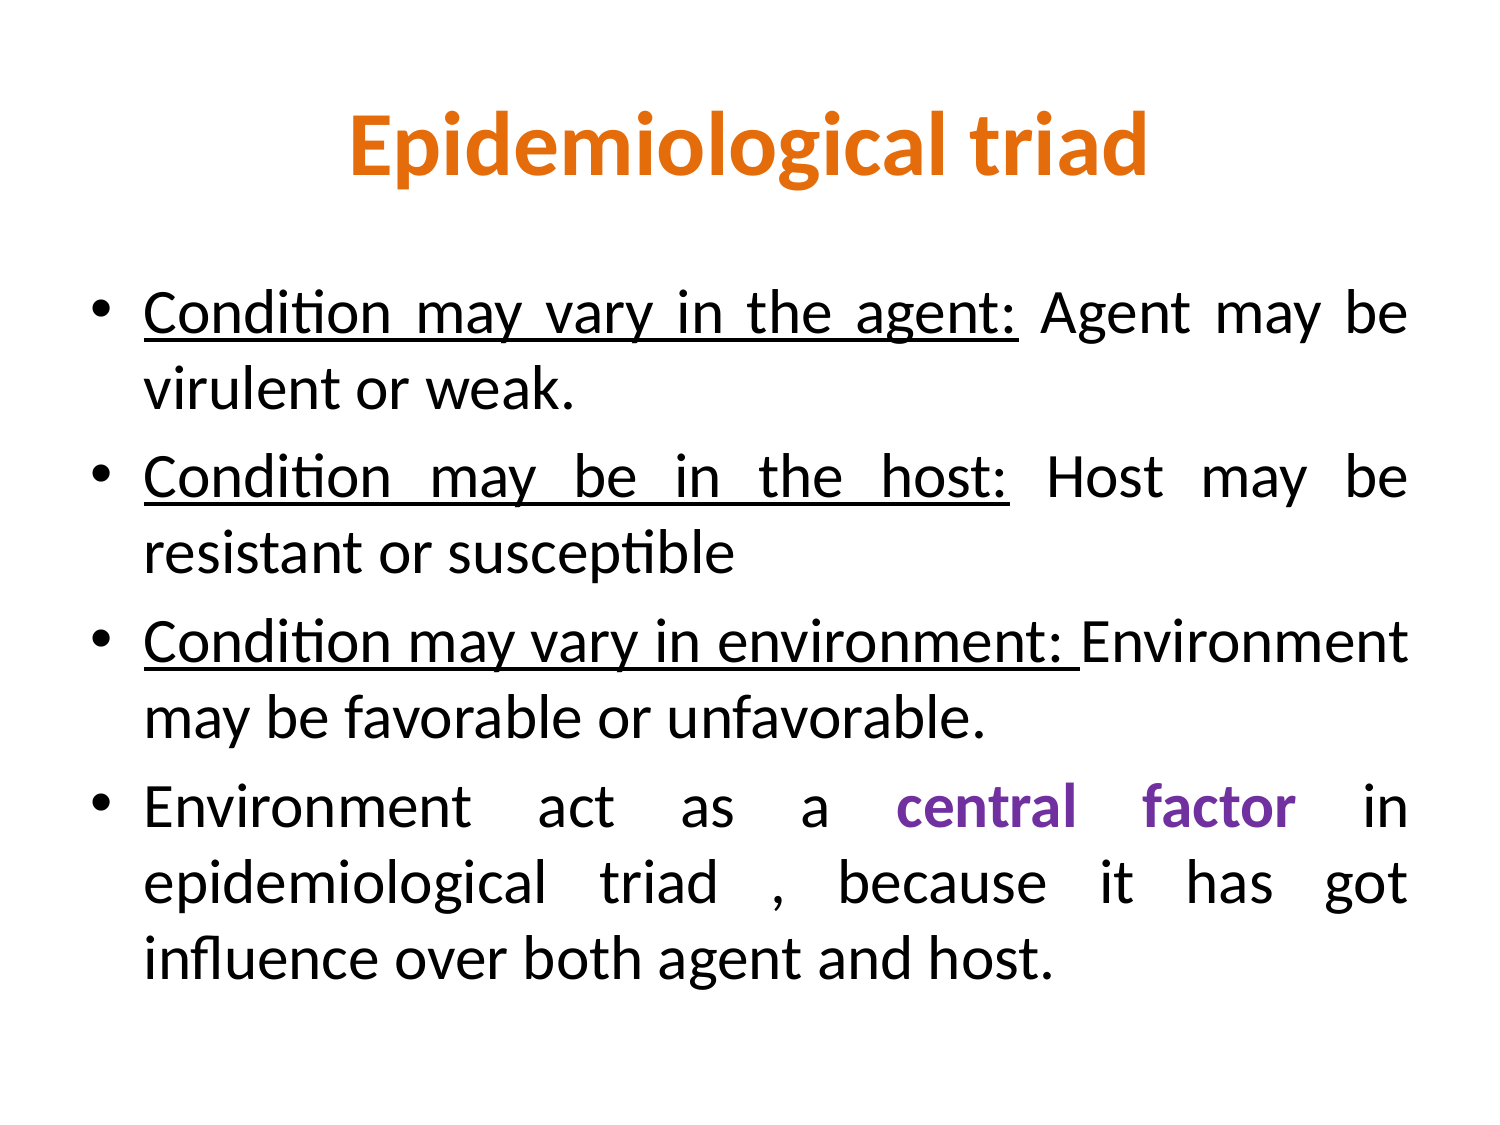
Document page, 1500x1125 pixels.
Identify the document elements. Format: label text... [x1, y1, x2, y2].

title Epidemiological triad [75, 45, 1425, 233]
list Condition may vary in the agent: Agent may be virulent or weak. Condition may be in the host: Host may be resistant or susceptible Condition may vary in environment: Environment may be favorable or unfavorable. Environment act as a central factor in epidemiological triad , because it has got influence over both agent and host. [75, 262, 1425, 1005]
